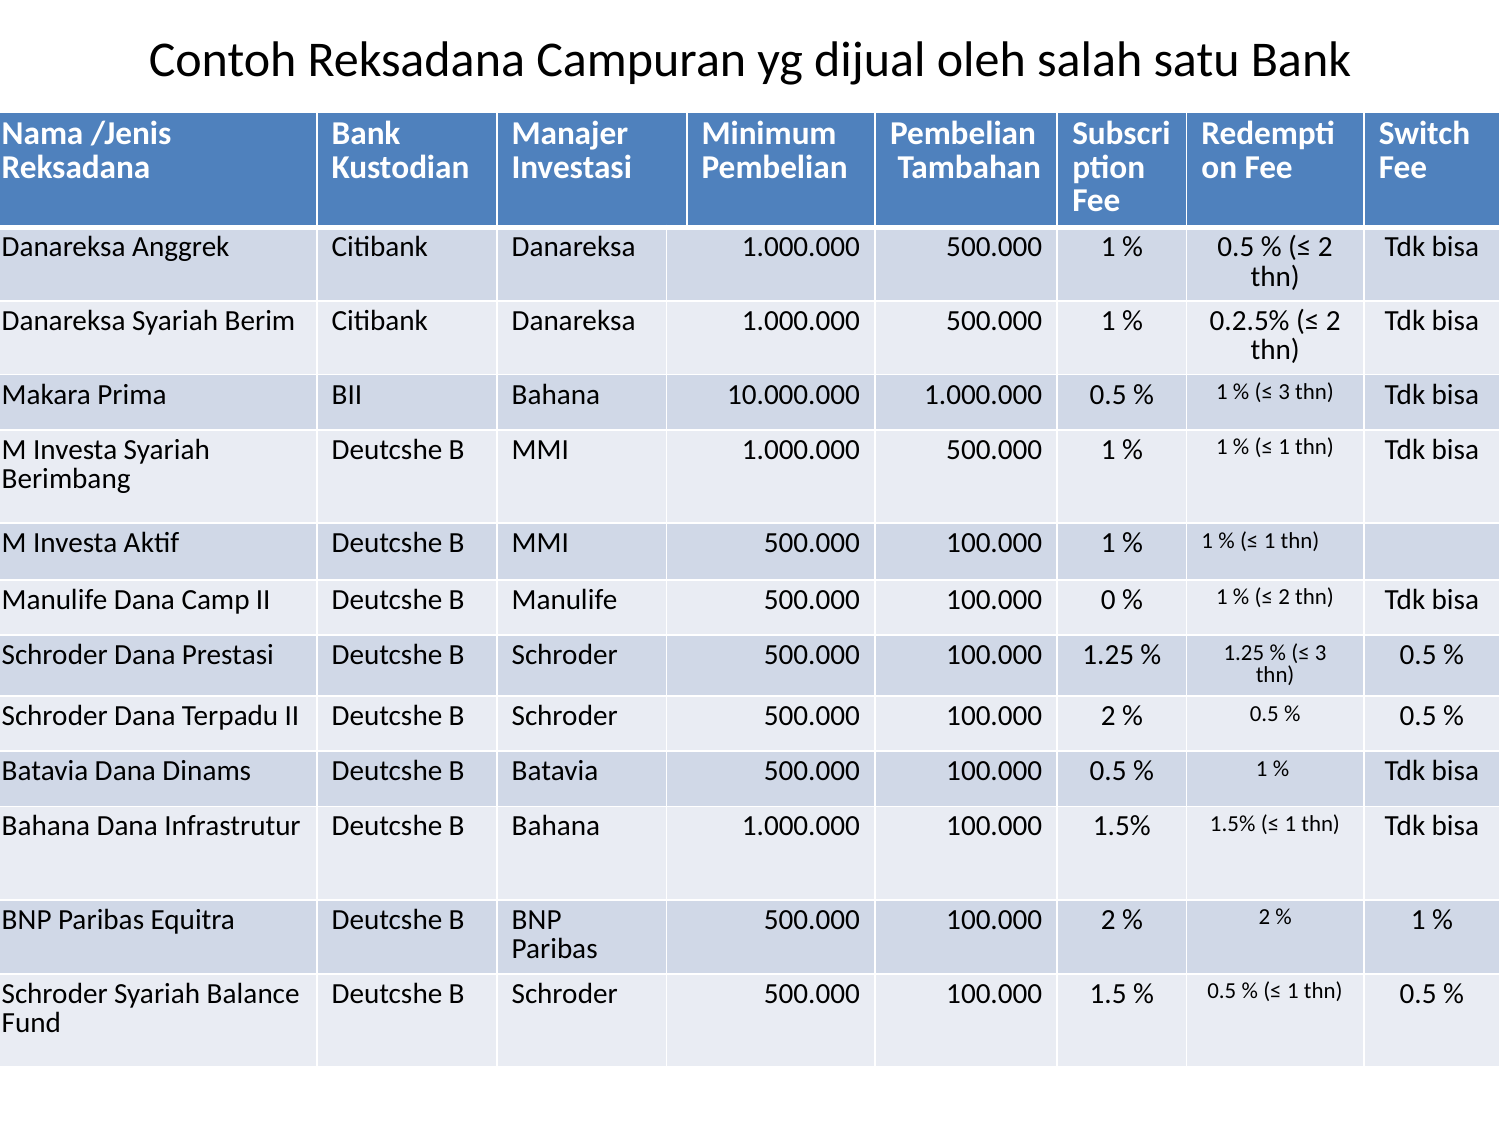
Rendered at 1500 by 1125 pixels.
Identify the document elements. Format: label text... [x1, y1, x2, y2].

table_cell 0.5 % [1187, 697, 1363, 750]
table_cell 10.000.000 [667, 375, 874, 429]
table_cell Deutcshe B [318, 807, 496, 899]
table_cell 1 % [1058, 524, 1186, 579]
table_cell 100.000 [876, 975, 1056, 1066]
table_cell 500.000 [876, 302, 1056, 374]
table_cell 1.5% (≤ 1 thn) [1187, 807, 1363, 899]
table_cell Tdk bisa [1365, 302, 1499, 374]
table_cell 0.5 % (≤ 1 thn) [1187, 975, 1363, 1066]
table_cell 100.000 [876, 636, 1056, 695]
table_header Manajer Investasi [498, 113, 686, 225]
table_cell Schroder Dana Terpadu II [0, 697, 316, 750]
table_cell 500.000 [667, 752, 874, 806]
table_cell 500.000 [667, 636, 874, 695]
table_cell 500.000 [876, 431, 1056, 522]
table_cell 100.000 [876, 581, 1056, 634]
table_cell Schroder [498, 697, 666, 750]
table_cell 0.5 % [1058, 375, 1186, 429]
table_cell Schroder [498, 636, 666, 695]
table_cell 1 % (≤ 1 thn) [1187, 431, 1363, 522]
table_cell Deutcshe B [318, 636, 496, 695]
table_cell Schroder Dana Prestasi [0, 636, 316, 695]
table_cell 500.000 [667, 581, 874, 634]
table_cell Danareksa [498, 302, 666, 374]
table_cell 0.5 % [1365, 636, 1499, 695]
table_header Pembelian Tambahan [876, 113, 1056, 225]
table_cell 2 % [1058, 697, 1186, 750]
table_cell 2 % [1058, 901, 1186, 973]
table_cell 500.000 [667, 697, 874, 750]
table_cell 1.25 % (≤ 3 thn) [1187, 636, 1363, 695]
table_cell 1.000.000 [667, 230, 874, 300]
table_cell Deutcshe B [318, 581, 496, 634]
table_cell Makara Prima [0, 375, 316, 429]
table_cell Danareksa Syariah Berim [0, 302, 316, 374]
table_cell Tdk bisa [1365, 807, 1499, 899]
table_cell 1.000.000 [876, 375, 1056, 429]
table_cell Tdk bisa [1365, 752, 1499, 806]
table_cell Deutcshe B [318, 524, 496, 579]
table_cell 500.000 [667, 524, 874, 579]
table_cell 1 % (≤ 1 thn) [1187, 524, 1363, 579]
table_cell Schroder [498, 975, 666, 1066]
table_cell 1 % [1058, 230, 1186, 300]
table_cell Deutcshe B [318, 431, 496, 522]
table_cell Tdk bisa [1365, 230, 1499, 300]
table_cell 0.5 % [1365, 697, 1499, 750]
table_cell Bahana Dana Infrastrutur [0, 807, 316, 899]
table_cell 0 % [1058, 581, 1186, 634]
table_cell 0.5 % [1365, 975, 1499, 1066]
table_cell 100.000 [876, 752, 1056, 806]
table_cell Manulife [498, 581, 666, 634]
table_cell M Investa Aktif [0, 524, 316, 579]
table_cell MMI [498, 524, 666, 579]
table_cell BNP Paribas [498, 901, 666, 973]
table_cell 0.2.5% (≤ 2 thn) [1187, 302, 1363, 374]
table_header Bank Kustodian [318, 113, 496, 225]
table_cell M Investa Syariah Berimbang [0, 431, 316, 522]
table_cell Batavia Dana Dinams [0, 752, 316, 806]
table_header Nama /Jenis Reksadana [0, 113, 316, 225]
table_cell Schroder Syariah Balance Fund [0, 975, 316, 1066]
table_cell 1.000.000 [667, 431, 874, 522]
table_cell BII [318, 375, 496, 429]
table_cell Citibank [318, 302, 496, 374]
table_cell 1 % (≤ 3 thn) [1187, 375, 1363, 429]
table_header Subscription Fee [1058, 113, 1186, 225]
table_cell Deutcshe B [318, 697, 496, 750]
table_cell MMI [498, 431, 666, 522]
table_cell Danareksa Anggrek [0, 230, 316, 300]
table_cell 100.000 [876, 901, 1056, 973]
table_cell 500.000 [667, 975, 874, 1066]
table_cell [1365, 524, 1499, 579]
table_cell Deutcshe B [318, 975, 496, 1066]
table_cell 1.000.000 [667, 302, 874, 374]
table_cell 100.000 [876, 524, 1056, 579]
table_cell Deutcshe B [318, 752, 496, 806]
table_cell 500.000 [876, 230, 1056, 300]
table_cell Bahana [498, 807, 666, 899]
table_cell 100.000 [876, 807, 1056, 899]
table_cell 1 % [1058, 431, 1186, 522]
table_cell 0.5 % [1058, 752, 1186, 806]
table_cell 100.000 [876, 697, 1056, 750]
table_cell BNP Paribas Equitra [0, 901, 316, 973]
table_cell Danareksa [498, 230, 666, 300]
table_cell Manulife Dana Camp II [0, 581, 316, 634]
table_cell Citibank [318, 230, 496, 300]
table_cell 1.25 % [1058, 636, 1186, 695]
table_cell 1.000.000 [667, 807, 874, 899]
table_cell 1 % [1365, 901, 1499, 973]
table_header Switch Fee [1365, 113, 1499, 225]
title Contoh Reksadana Campuran yg dijual oleh salah satu Bank [75, 24, 1425, 88]
table_cell 1.5% [1058, 807, 1186, 899]
table_cell Bahana [498, 375, 666, 429]
table_cell 1 % (≤ 2 thn) [1187, 581, 1363, 634]
table_cell Batavia [498, 752, 666, 806]
table_cell 0.5 % (≤ 2 thn) [1187, 230, 1363, 300]
table_cell Deutcshe B [318, 901, 496, 973]
table_cell 1 % [1187, 752, 1363, 806]
table_cell Tdk bisa [1365, 581, 1499, 634]
table_cell 2 % [1187, 901, 1363, 973]
table_cell 1 % [1058, 302, 1186, 374]
table_cell Tdk bisa [1365, 431, 1499, 522]
table_cell 1.5 % [1058, 975, 1186, 1066]
table_cell 500.000 [667, 901, 874, 973]
table_cell Tdk bisa [1365, 375, 1499, 429]
table_header Redemption Fee [1187, 113, 1363, 225]
table_header Minimum Pembelian [688, 113, 874, 225]
